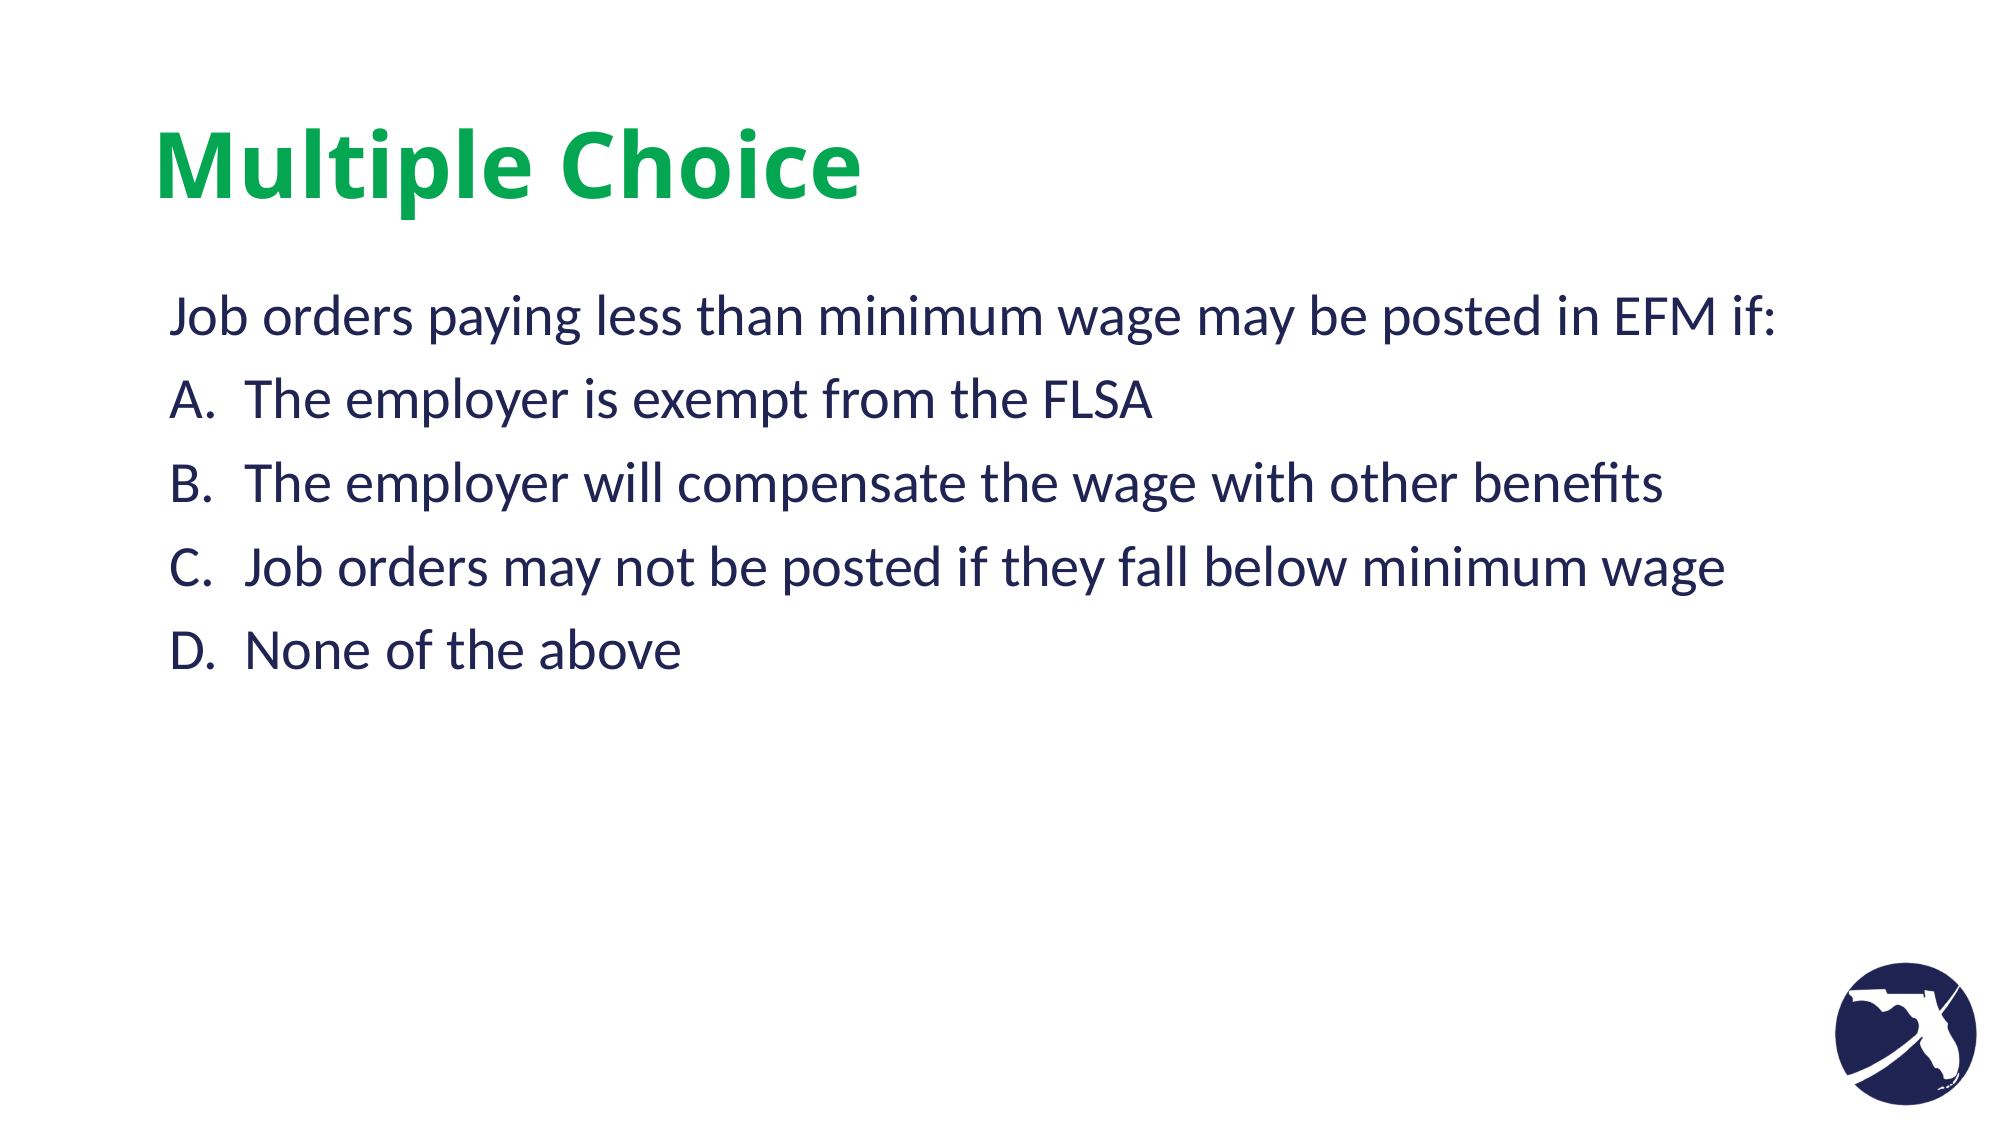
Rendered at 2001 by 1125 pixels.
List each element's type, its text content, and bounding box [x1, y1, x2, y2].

picture [1834, 961, 1979, 1109]
title Multiple Choice [137, 59, 1863, 278]
list Job orders paying less than minimum wage may be posted in EFM if: The employer is exempt from the FLSA The employer will compensate the wage with other benefits Job orders may not be posted if they fall below minimum wage None of the above [154, 277, 1863, 1020]
